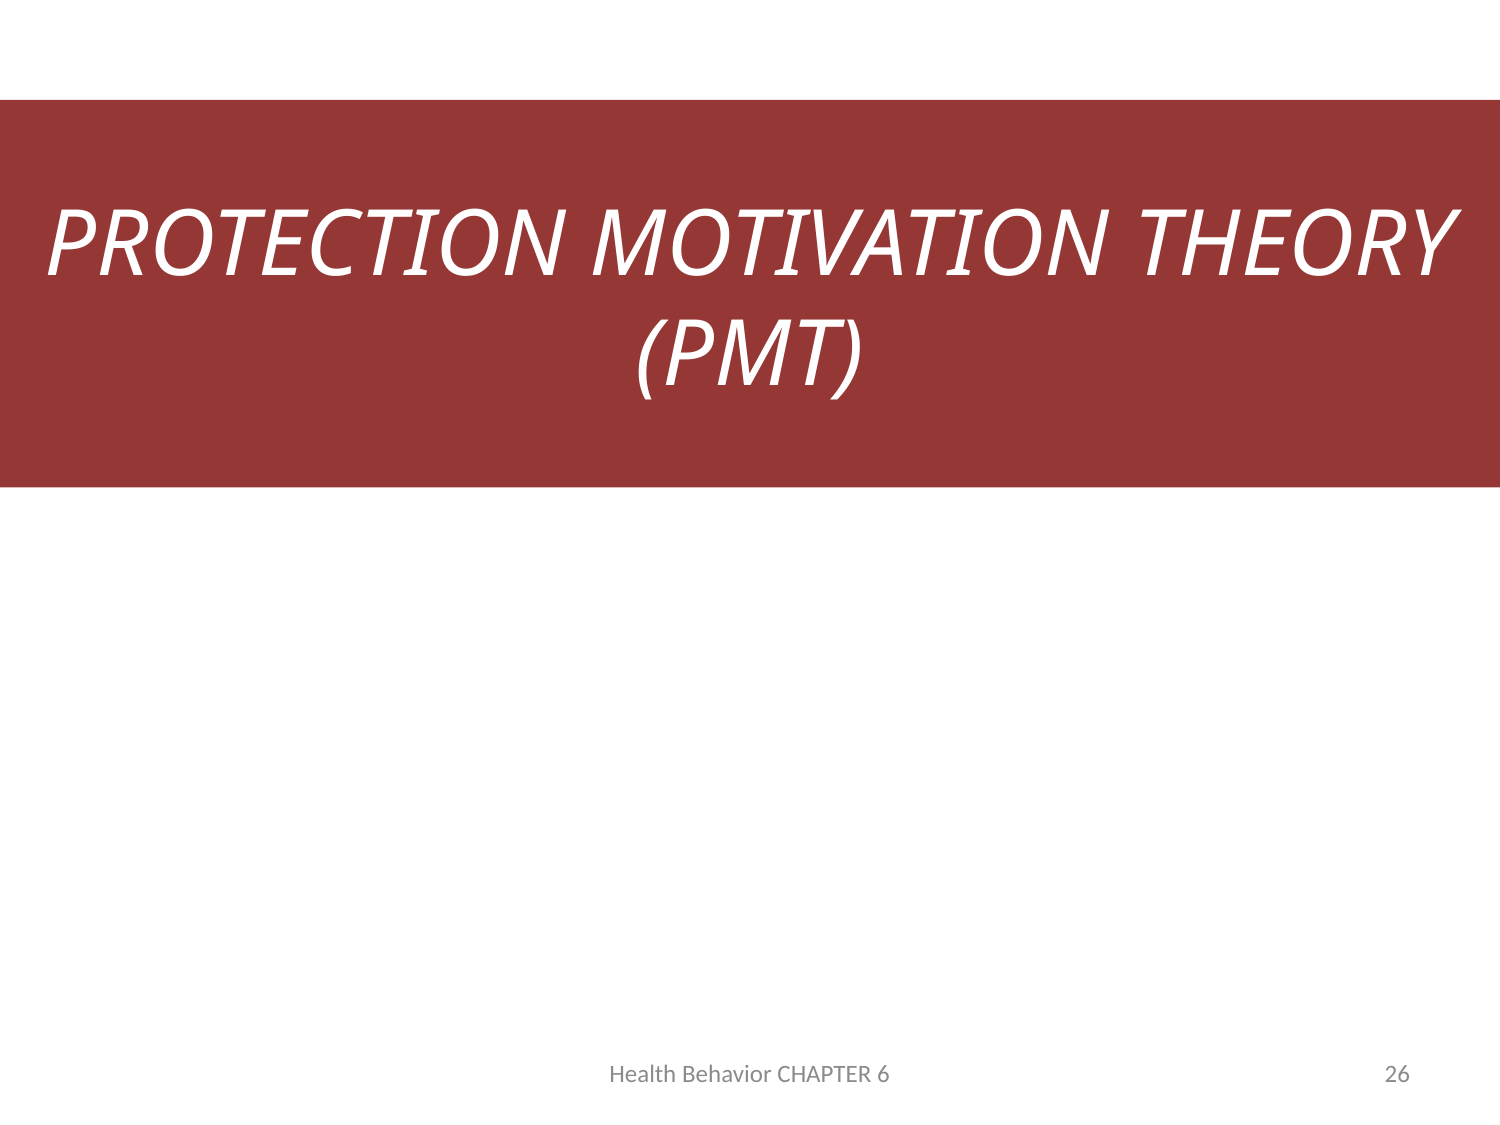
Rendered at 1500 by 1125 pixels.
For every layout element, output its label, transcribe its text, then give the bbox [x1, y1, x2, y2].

title PROTECTION MOTIVATION THEORY (PMT) [0, 99, 1500, 488]
slide_number 26 [1074, 1042, 1425, 1103]
footer Health Behavior CHAPTER 6 [512, 1042, 988, 1103]
